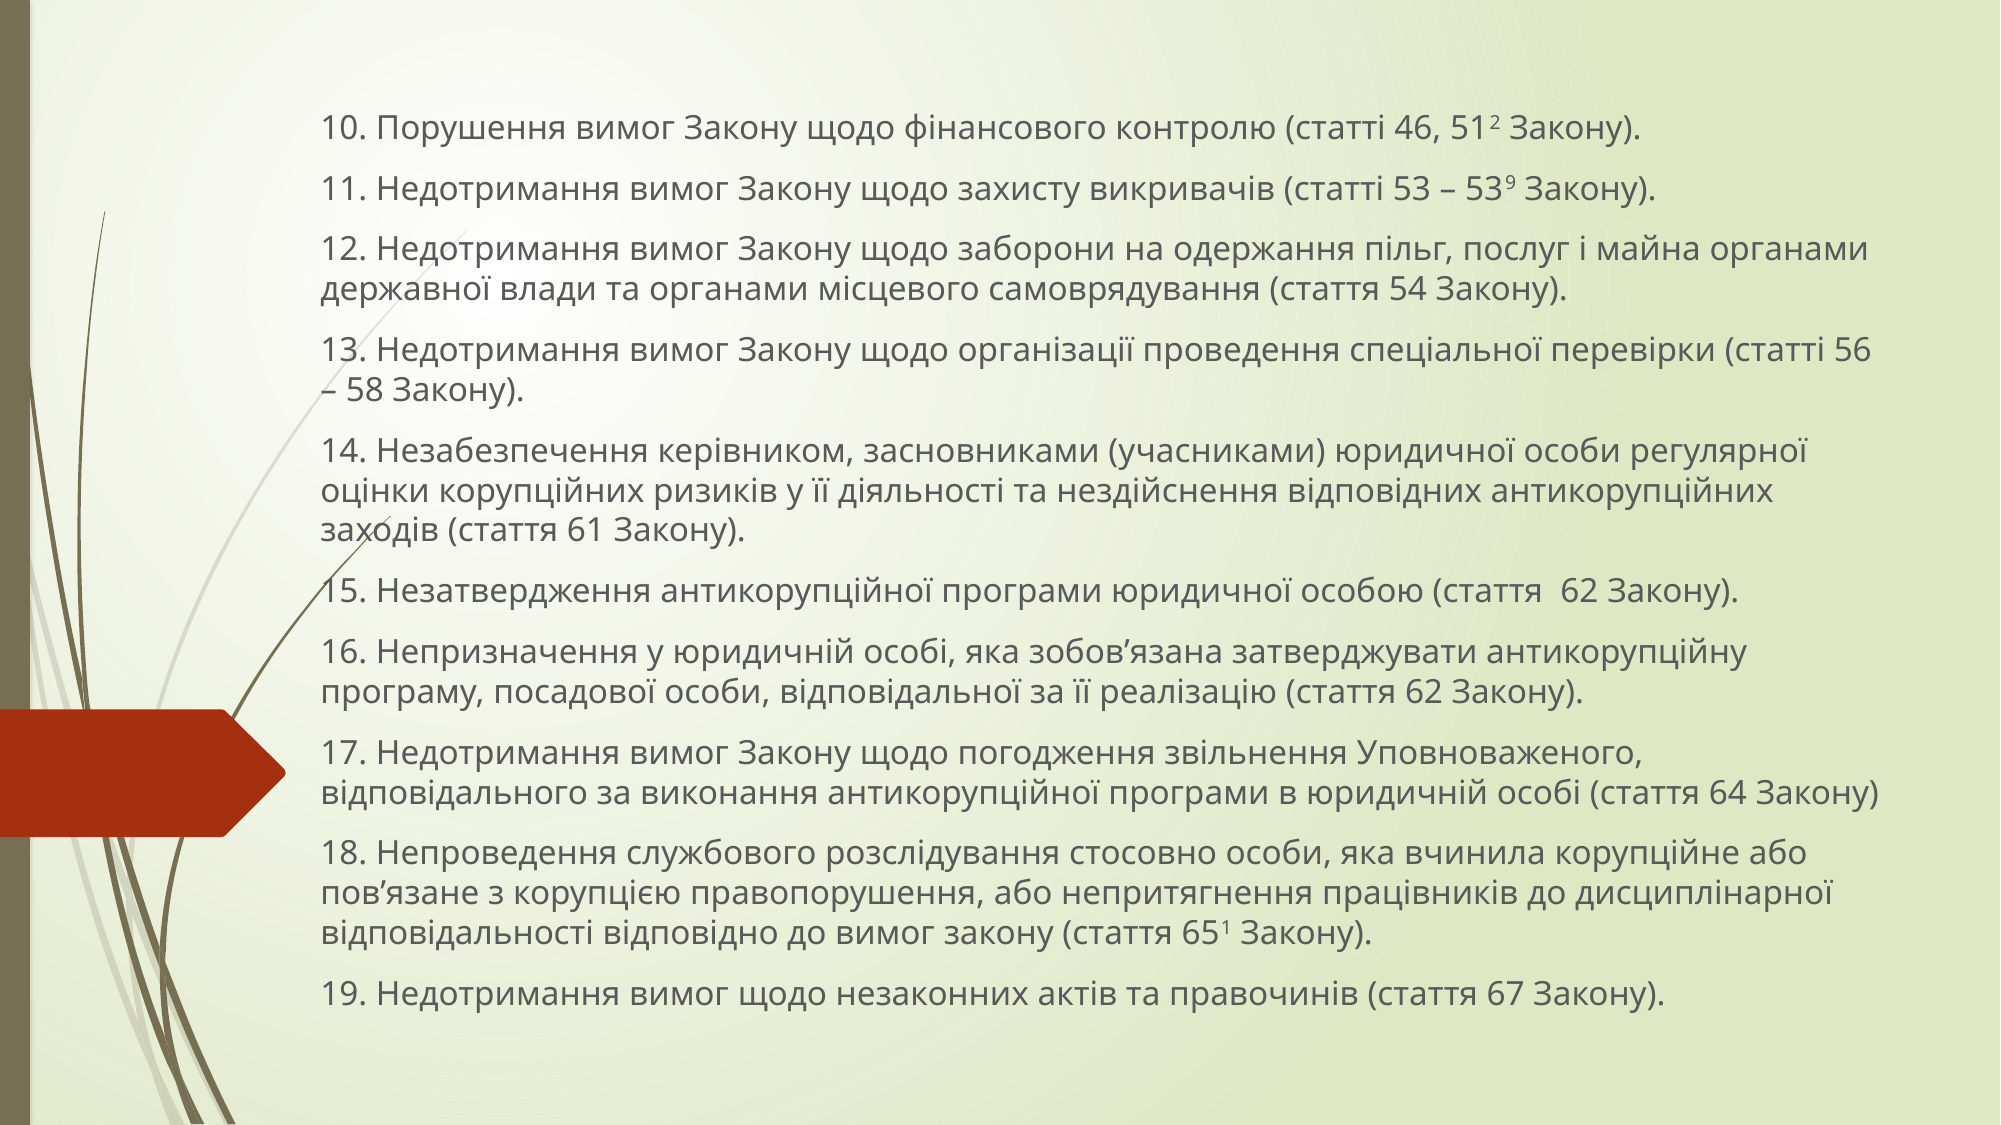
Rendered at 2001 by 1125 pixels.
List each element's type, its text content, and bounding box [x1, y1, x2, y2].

subtitle 10. Порушення вимог Закону щодо фінансового контролю (статті 46, 512 Закону). 11. Недотримання вимог Закону щодо захисту викривачів (статті 53 – 539 Закону). 12. Недотримання вимог Закону щодо заборони на одержання пільг, послуг і майна органами державної влади та органами місцевого самоврядування (стаття 54 Закону). 13. Недотримання вимог Закону щодо організації проведення спеціальної перевірки (статті 56 – 58 Закону). 14. Незабезпечення керівником, засновниками (учасниками) юридичної особи регулярної оцінки корупційних ризиків у її діяльності та нездійснення відповідних антикорупційних заходів (стаття 61 Закону). 15. Незатвердження антикорупційної програми юридичної особою (стаття 62 Закону). 16. Непризначення у юридичній особі, яка зобов’язана затверджувати антикорупційну програму, посадової особи, відповідальної за її реалізацію (стаття 62 Закону). 17. Недотримання вимог Закону щодо погодження звільнення Уповноваженого, відповідального за виконання антикорупційної програми в юридичній особі (стаття 64 Закону) 18. Непроведення службового розслідування стосовно особи, яка вчинила корупційне або пов’язане з корупцією правопорушення, або непритягнення працівників до дисциплінарної відповідальності відповідно до вимог закону (стаття 651 Закону). 19. Недотримання вимог щодо незаконних актів та правочинів (стаття 67 Закону). [305, 98, 1911, 1063]
